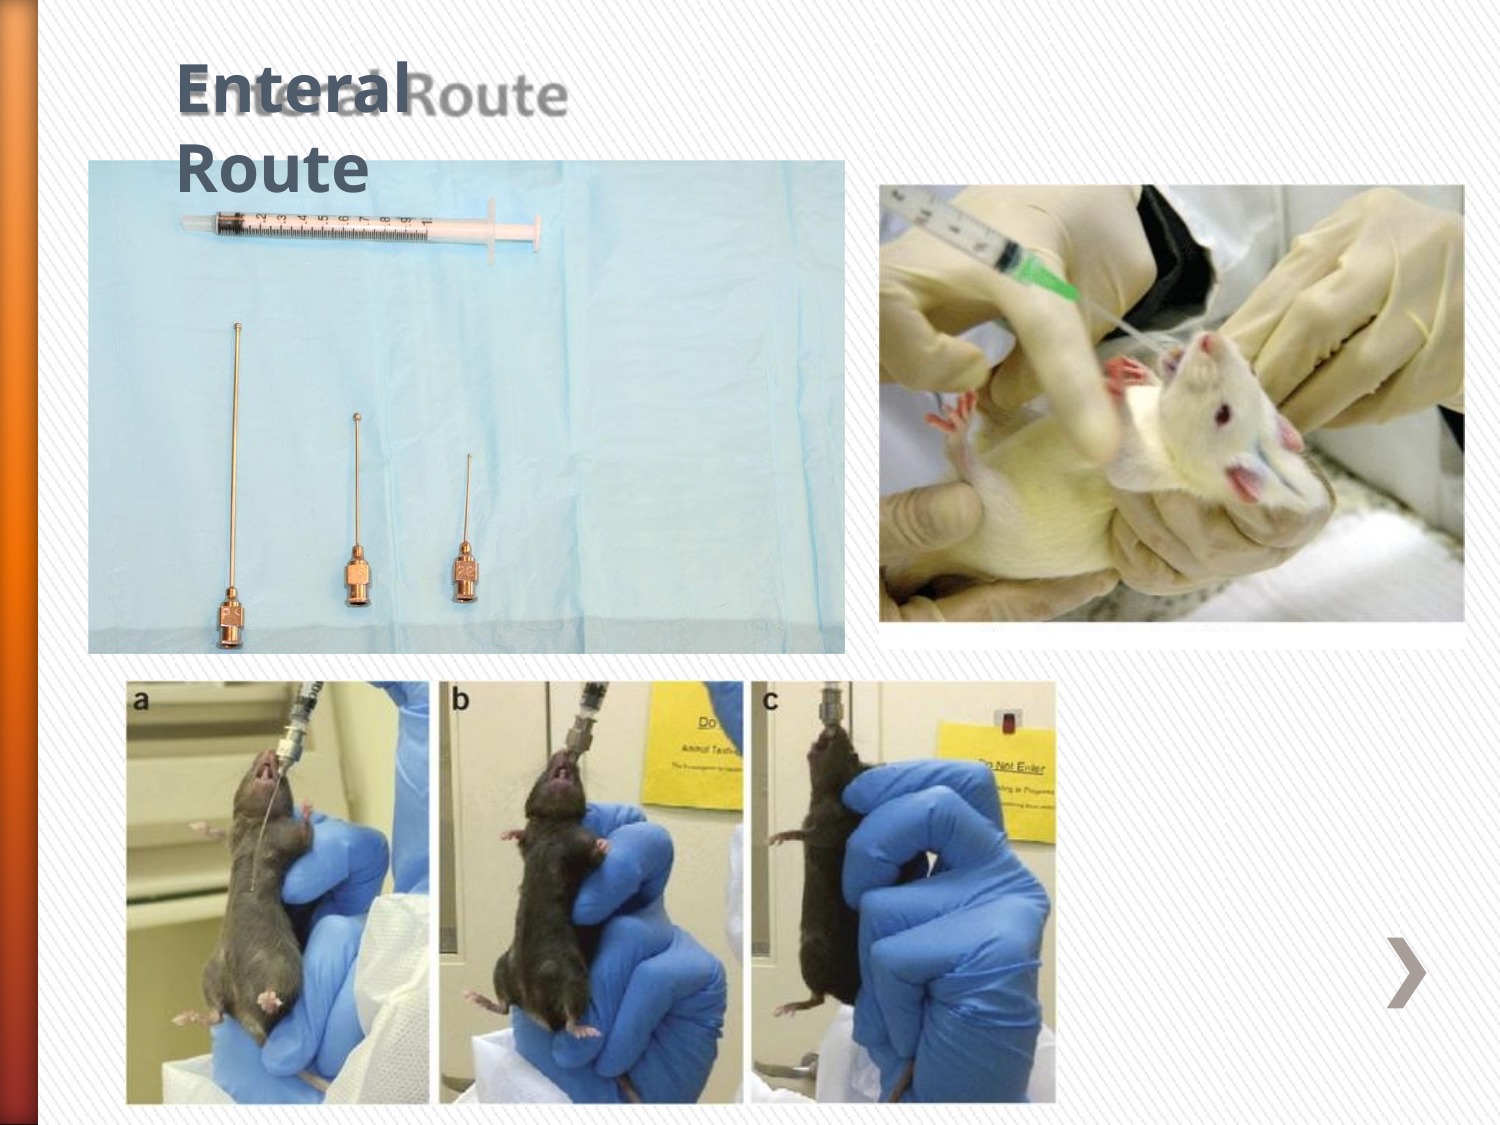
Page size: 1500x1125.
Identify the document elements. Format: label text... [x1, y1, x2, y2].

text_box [879, 184, 1465, 651]
title Enteral Route [172, 43, 569, 234]
picture [0, 0, 1500, 1125]
